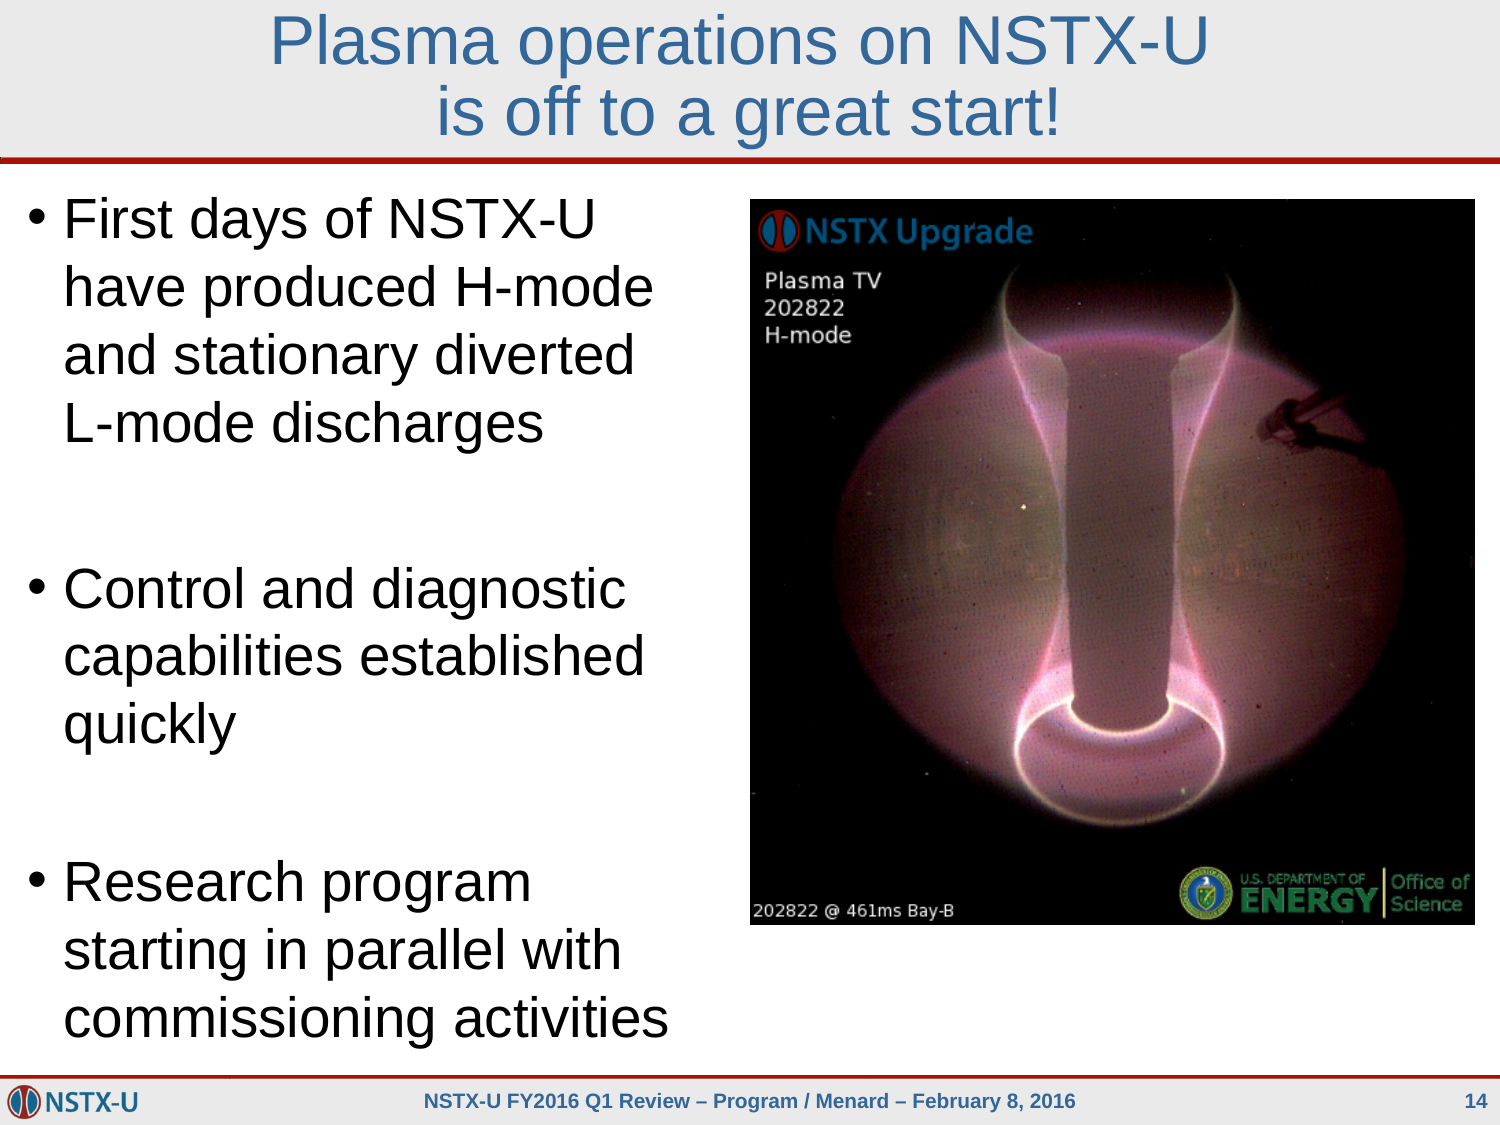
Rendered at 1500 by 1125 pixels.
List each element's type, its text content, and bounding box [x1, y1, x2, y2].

picture [0, 1075, 1500, 1125]
picture [749, 199, 1476, 926]
list First days of NSTX-U have produced H-mode and stationary diverted L-mode discharges Control and diagnostic capabilities established quickly Research program starting in parallel with commissioning activities [12, 174, 713, 1063]
picture [0, 158, 1500, 164]
title Plasma operations on NSTX-U is off to a great start! [0, 0, 1500, 158]
